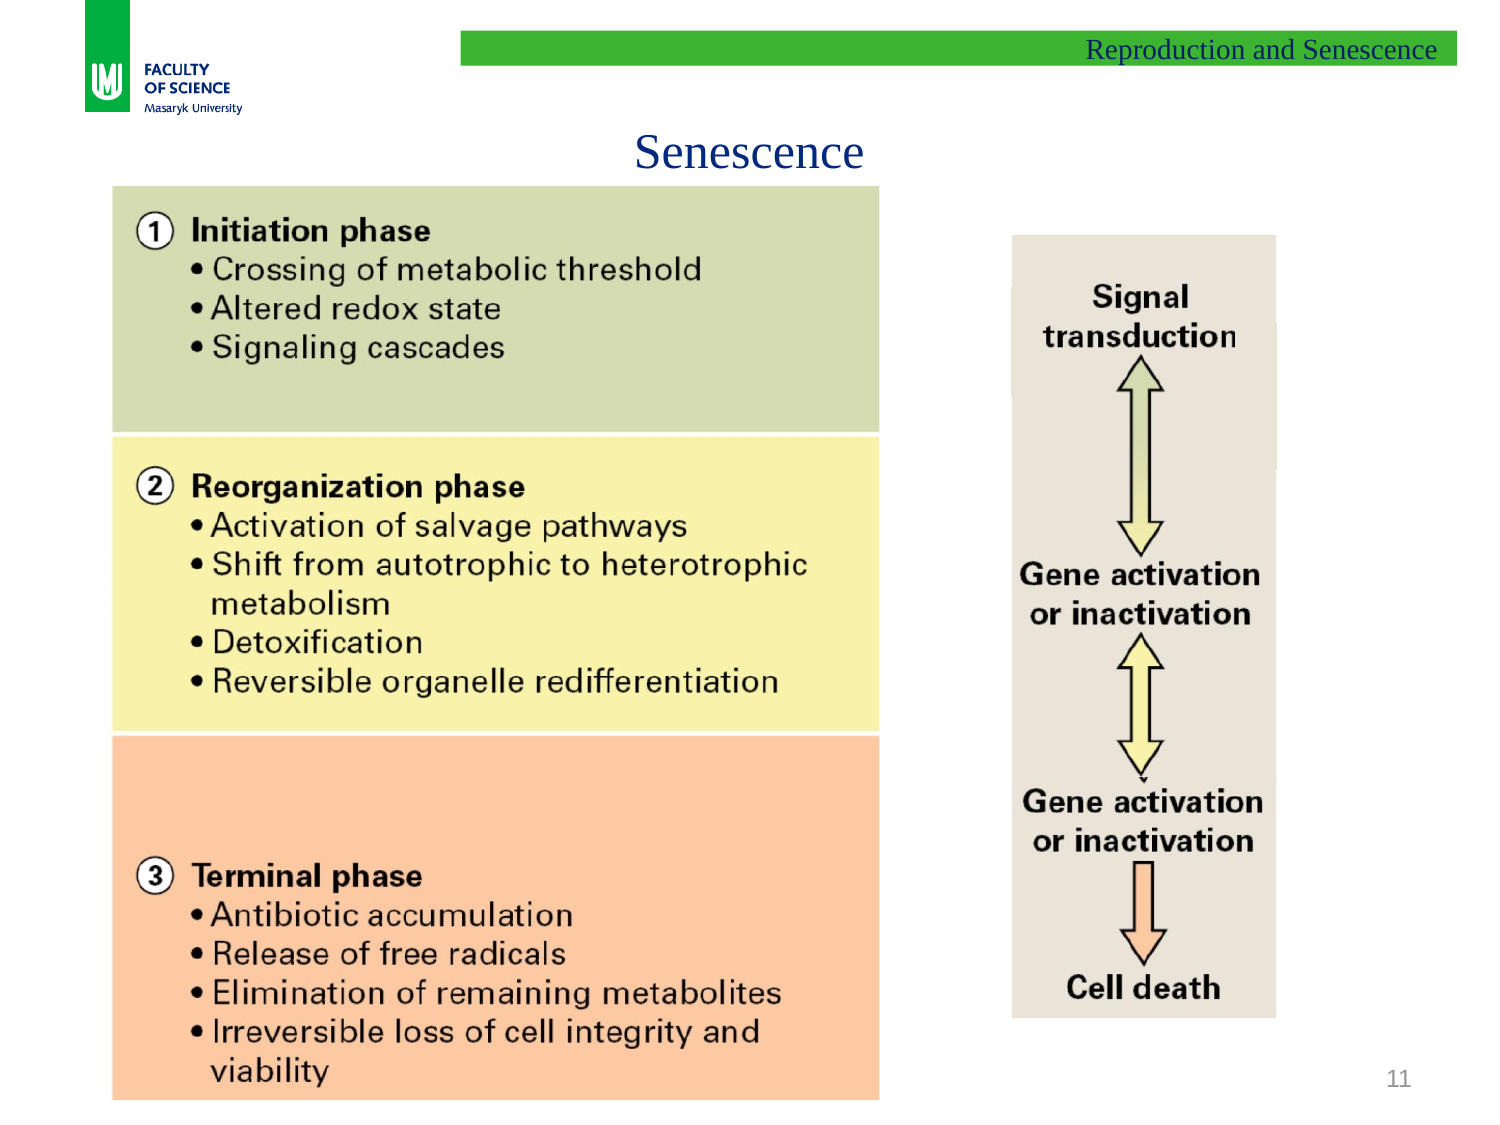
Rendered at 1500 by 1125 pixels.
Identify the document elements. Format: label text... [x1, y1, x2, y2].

text_box [459, 28, 1070, 68]
text_box Senescence [619, 110, 881, 186]
text_box [1454, 28, 1459, 68]
text_box Reproduction and Senescence [1070, 22, 1454, 73]
picture [0, 0, 1500, 1125]
slide_number 11 [1125, 1025, 1428, 1100]
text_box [1011, 234, 1277, 1018]
